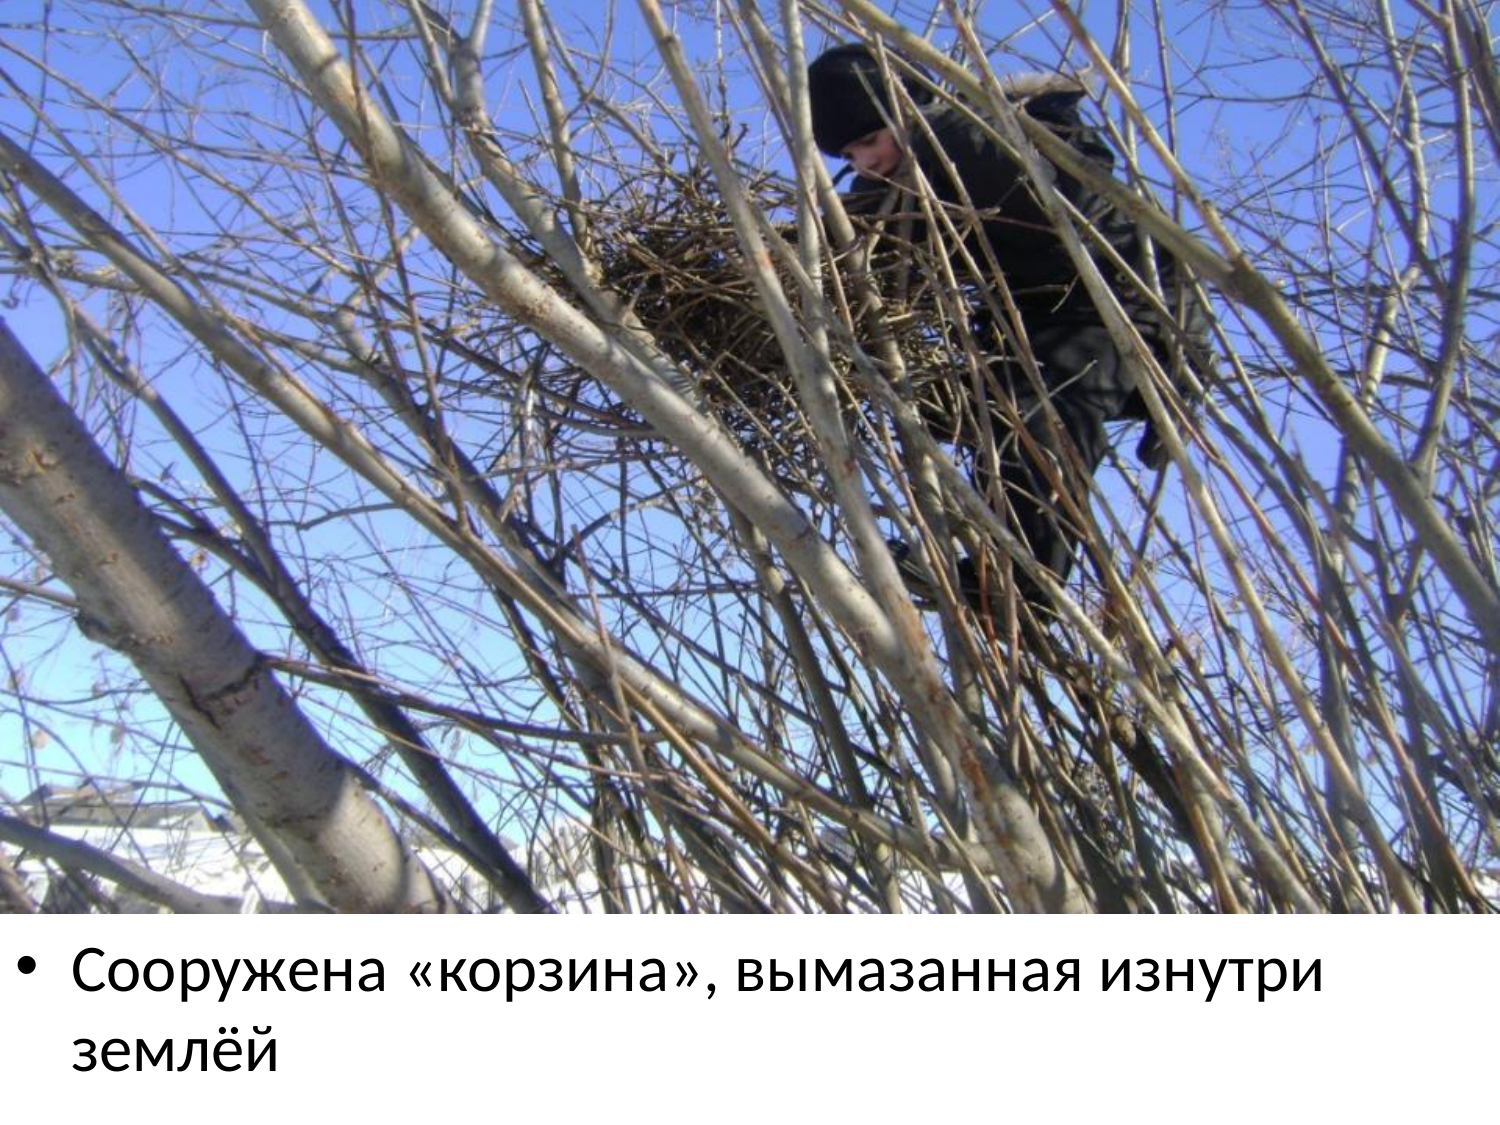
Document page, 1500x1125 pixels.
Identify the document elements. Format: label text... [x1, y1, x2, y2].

list Сооружена «корзина», вымазанная изнутри землёй [0, 921, 1500, 1125]
picture [0, 0, 1500, 915]
